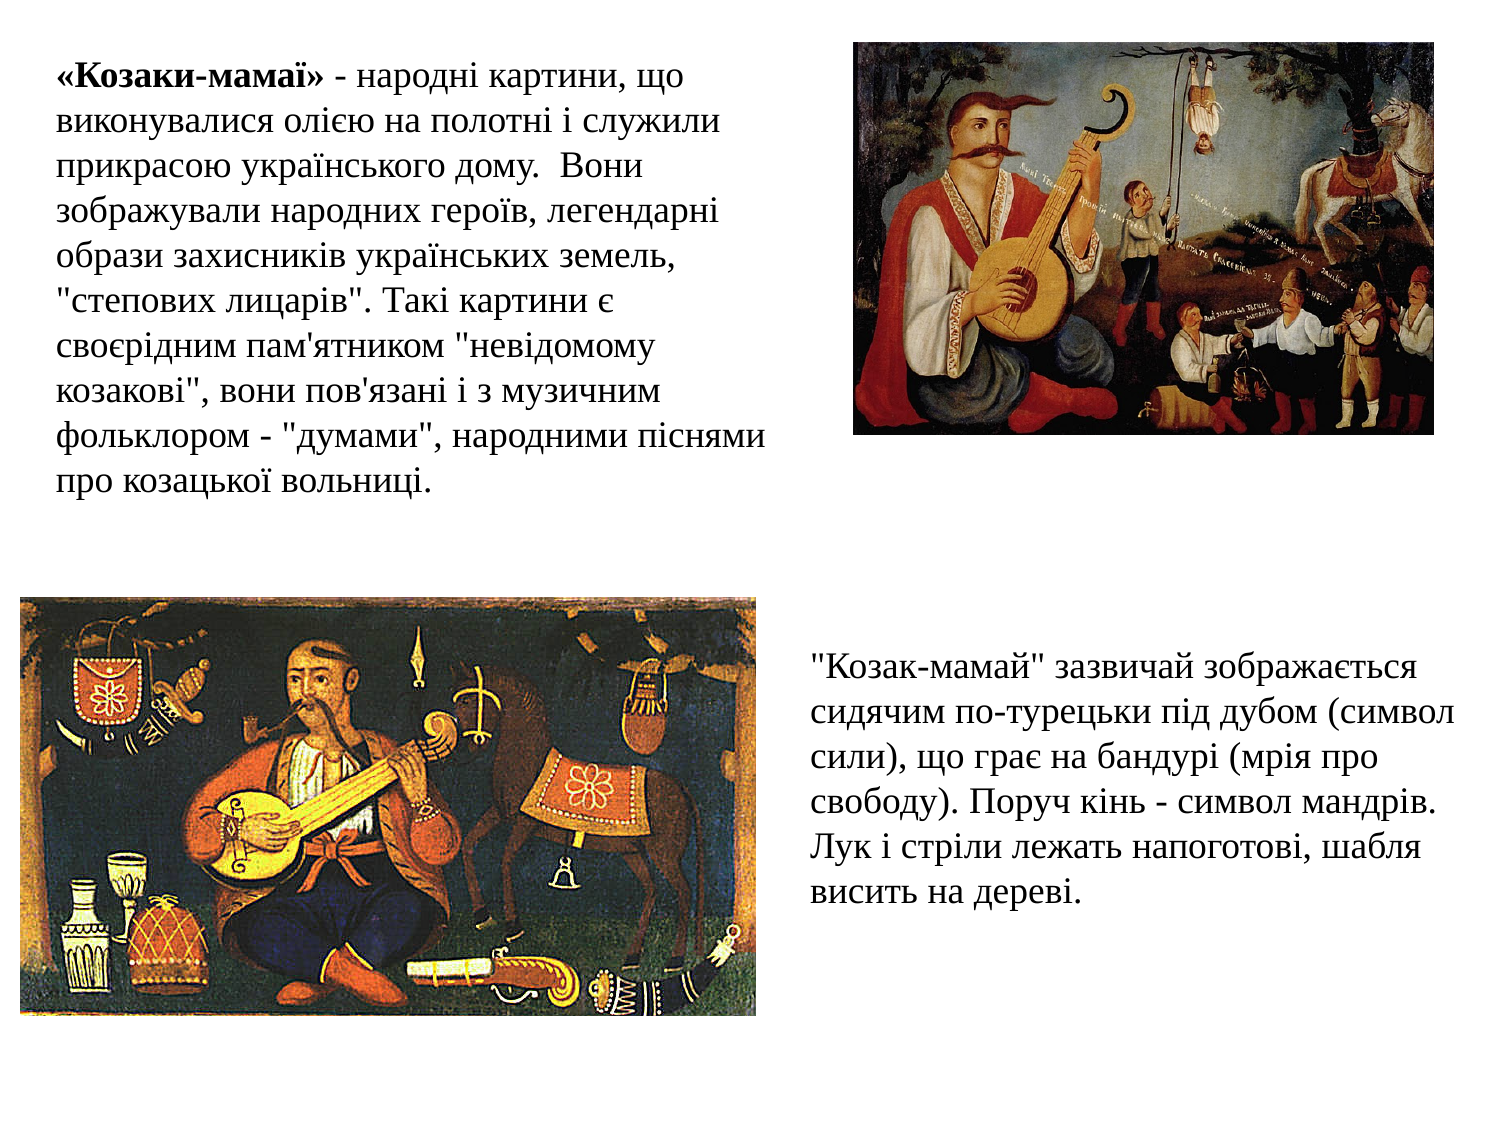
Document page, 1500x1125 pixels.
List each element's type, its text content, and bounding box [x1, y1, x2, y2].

text_box «Козаки-мамаї» - народні картини, що виконувалися олією на полотні і служили прикрасою українського дому. Вони зображували народних героїв, легендарні образи захисників українських земель, "степових лицарів". Такі картини є своєрідним пам'ятником "невідомому козакові", вони пов'язані і з музичним фольклором - "думами", народними піснями про козацької вольниці. [41, 42, 792, 508]
text_box "Козак-мамай" зазвичай зображається сидячим по-турецьки під дубом (символ сили), що грає на бандурі (мрія про свободу). Поруч кінь - символ мандрів. Лук і стріли лежать напоготові, шабля висить на дереві. [795, 633, 1493, 918]
picture [19, 597, 756, 1016]
picture [853, 42, 1434, 435]
